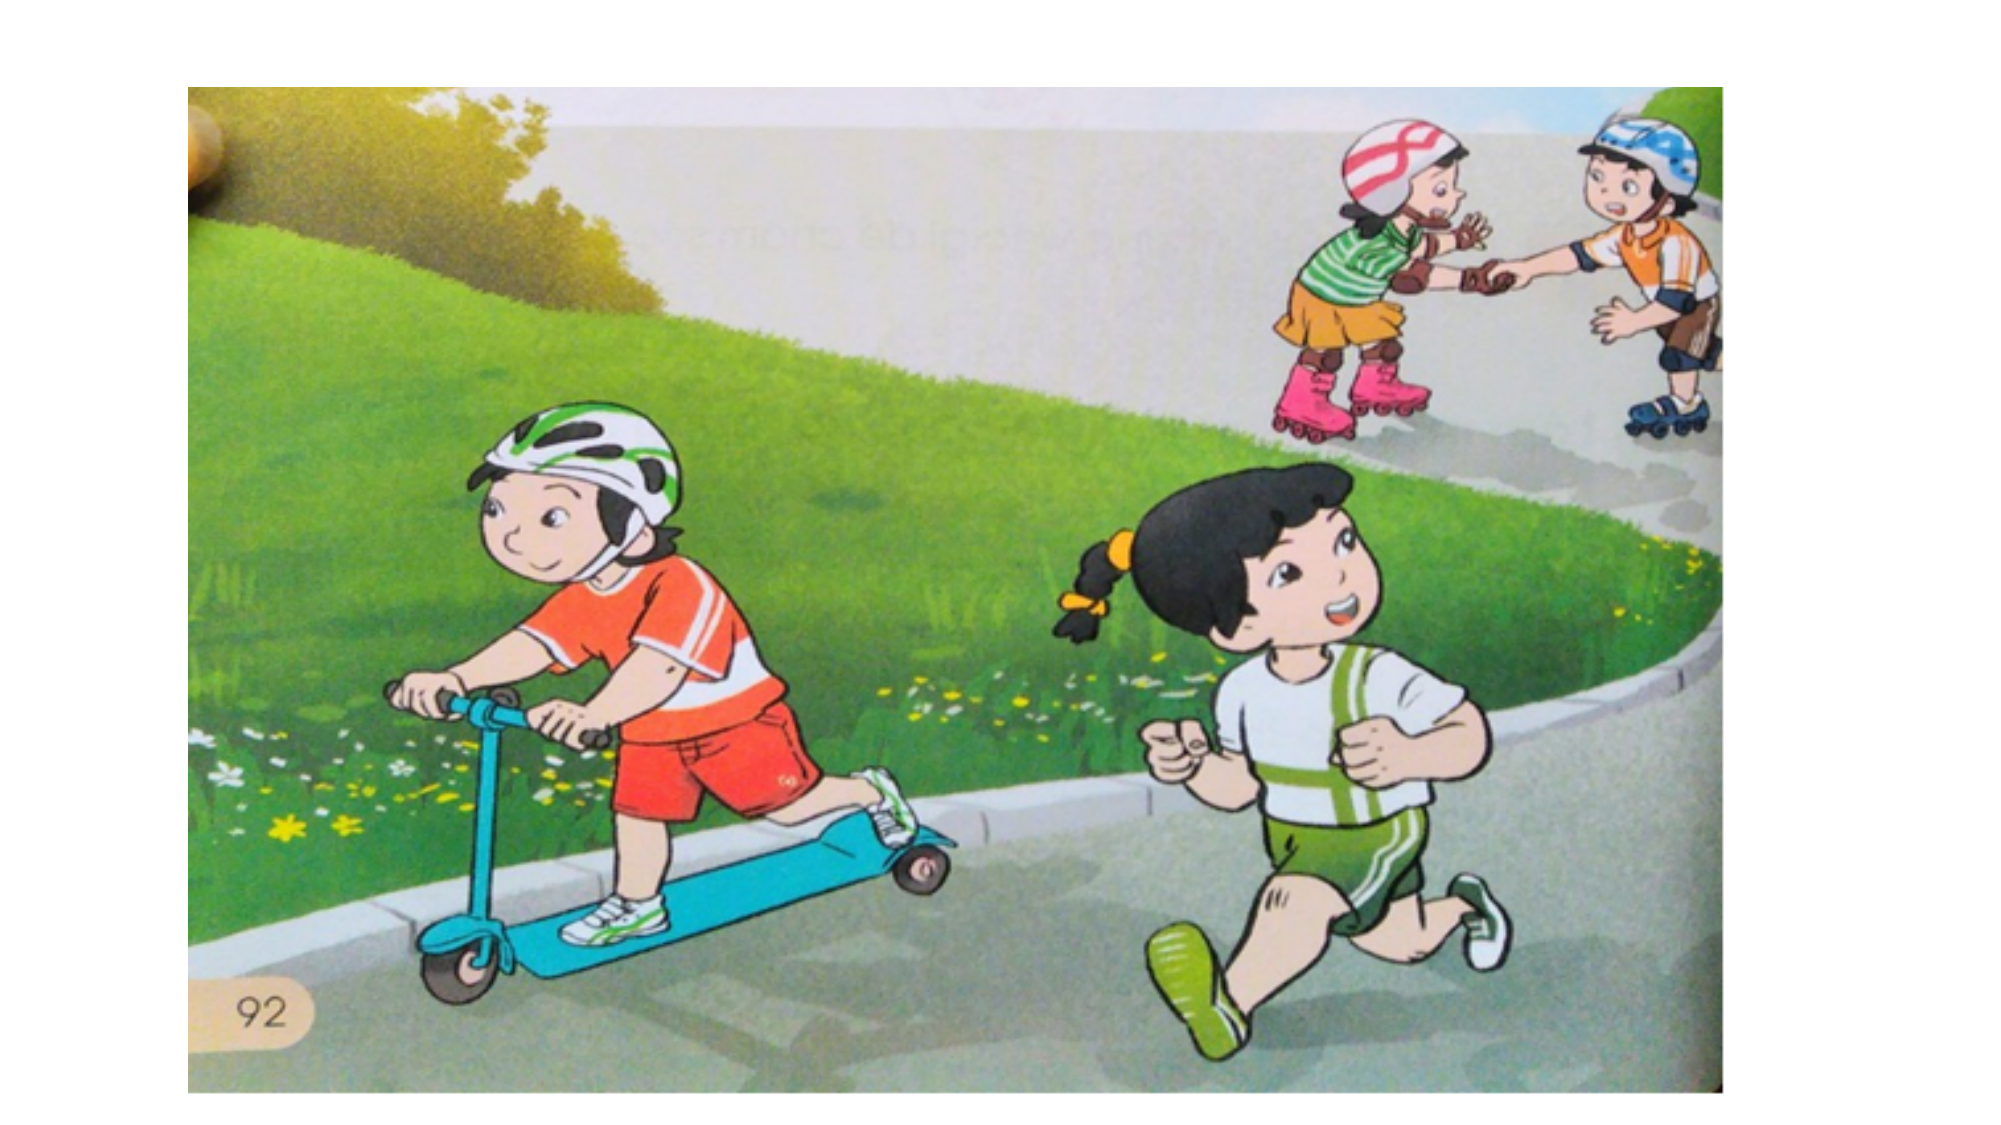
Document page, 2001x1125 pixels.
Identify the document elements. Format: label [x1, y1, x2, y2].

picture [188, 87, 1751, 1108]
